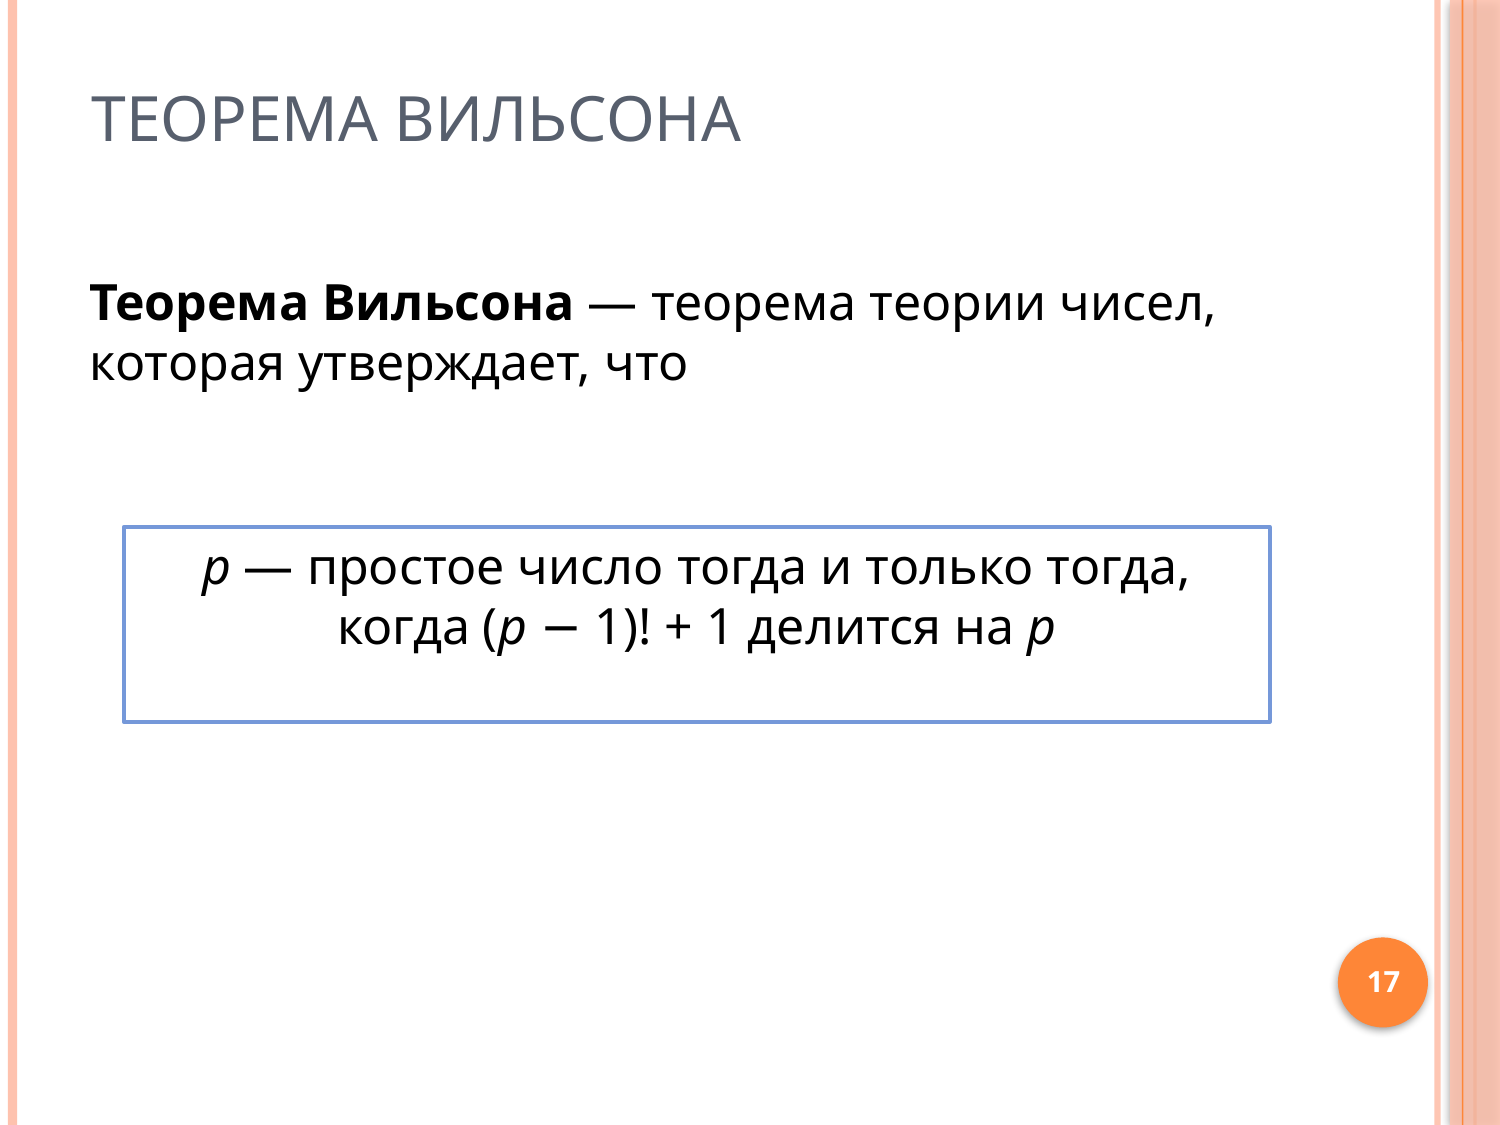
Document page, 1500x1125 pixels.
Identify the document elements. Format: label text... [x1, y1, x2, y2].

text_box p — простое число тогда и только тогда, когда (p − 1)! + 1 делится на p [122, 525, 1272, 724]
list Теорема Вильсона — теорема теории чисел, которая утверждает, что [73, 260, 1248, 446]
slide_number 17 [1333, 940, 1434, 1027]
title Теорема Вильсона [76, 54, 1071, 161]
